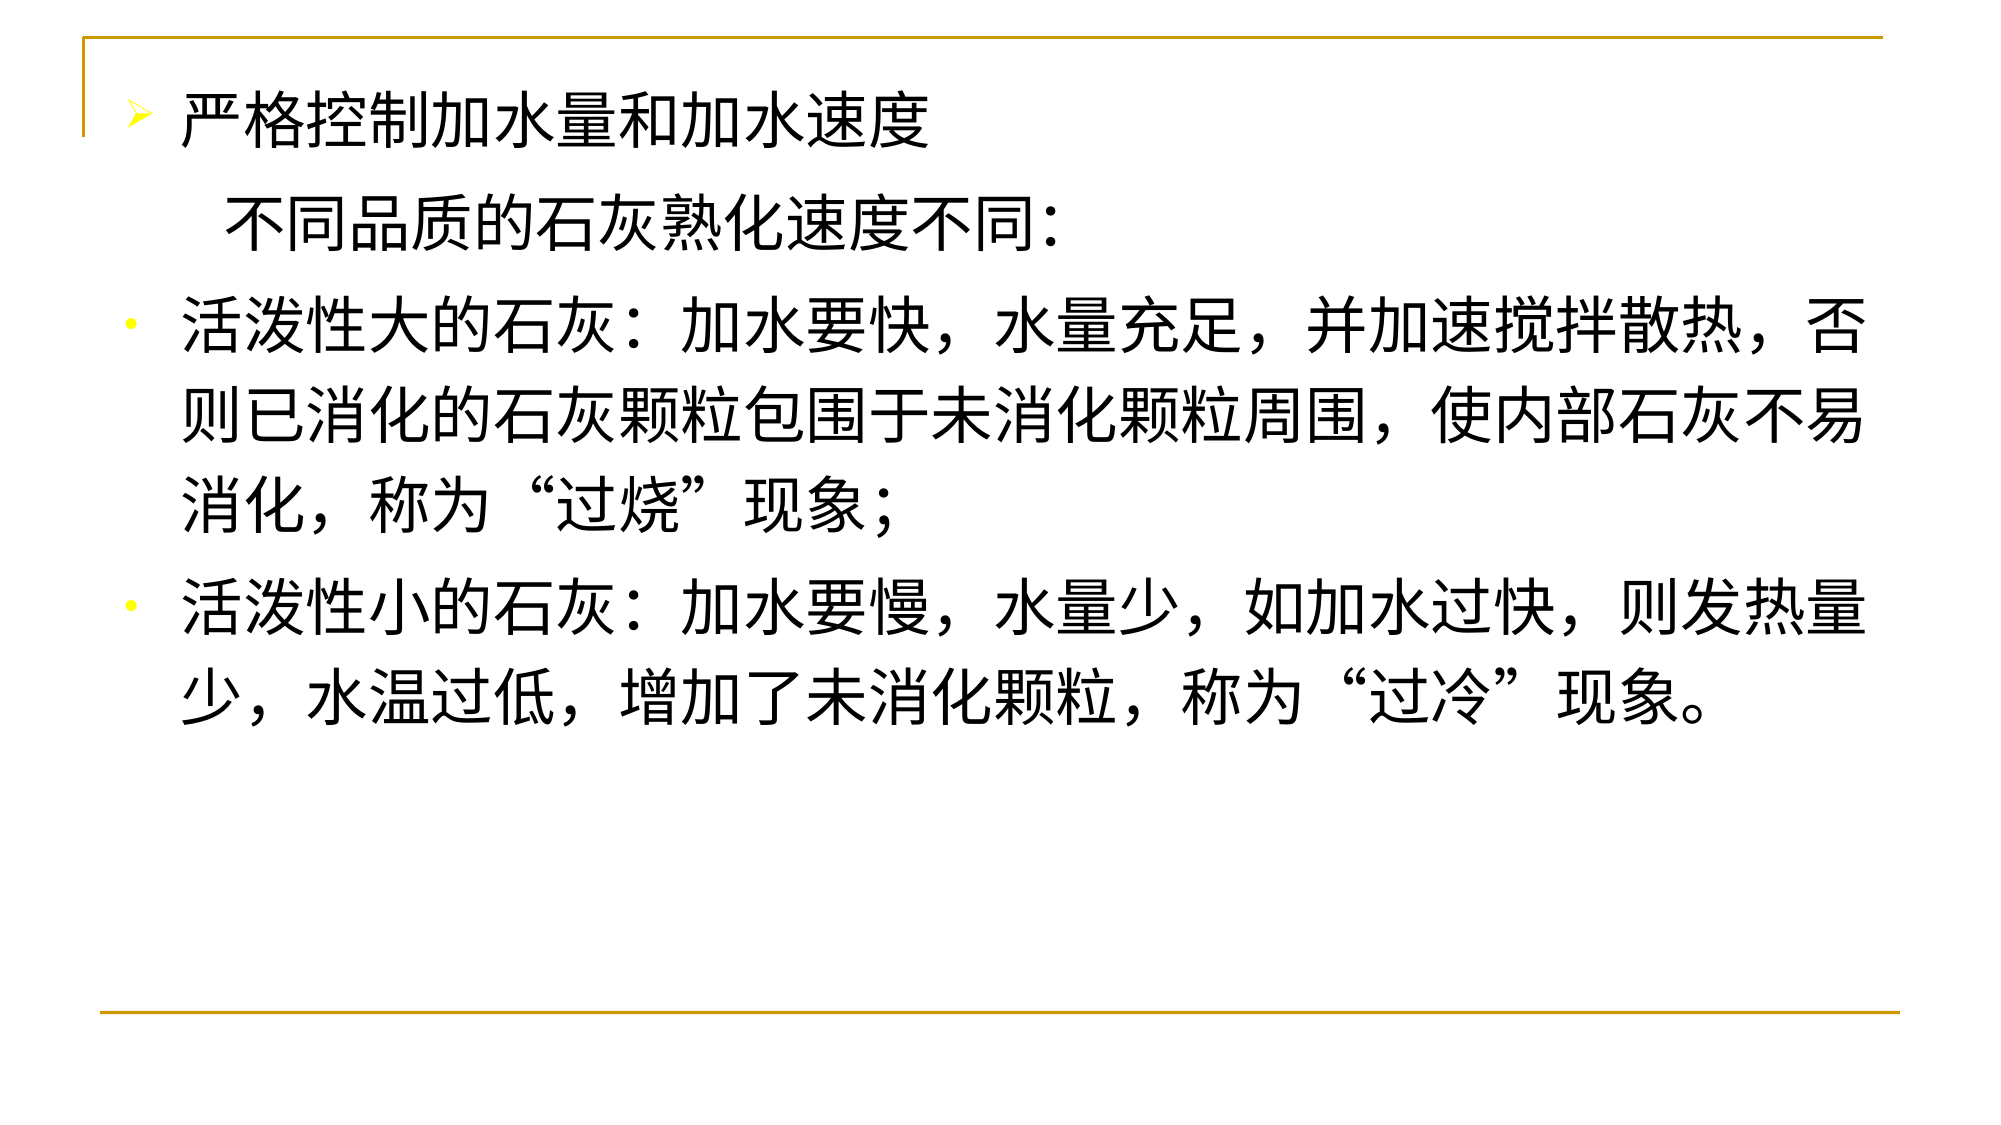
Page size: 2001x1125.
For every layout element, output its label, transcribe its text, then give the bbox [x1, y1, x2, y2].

list 严格控制加水量和加水速度 不同品质的石灰熟化速度不同： 活泼性大的石灰：加水要快，水量充足，并加速搅拌散热，否则已消化的石灰颗粒包围于未消化颗粒周围，使内部石灰不易消化，称为“过烧”现象； 活泼性小的石灰：加水要慢，水量少，如加水过快，则发热量少，水温过低，增加了未消化颗粒，称为“过冷”现象。 [108, 58, 1907, 1055]
